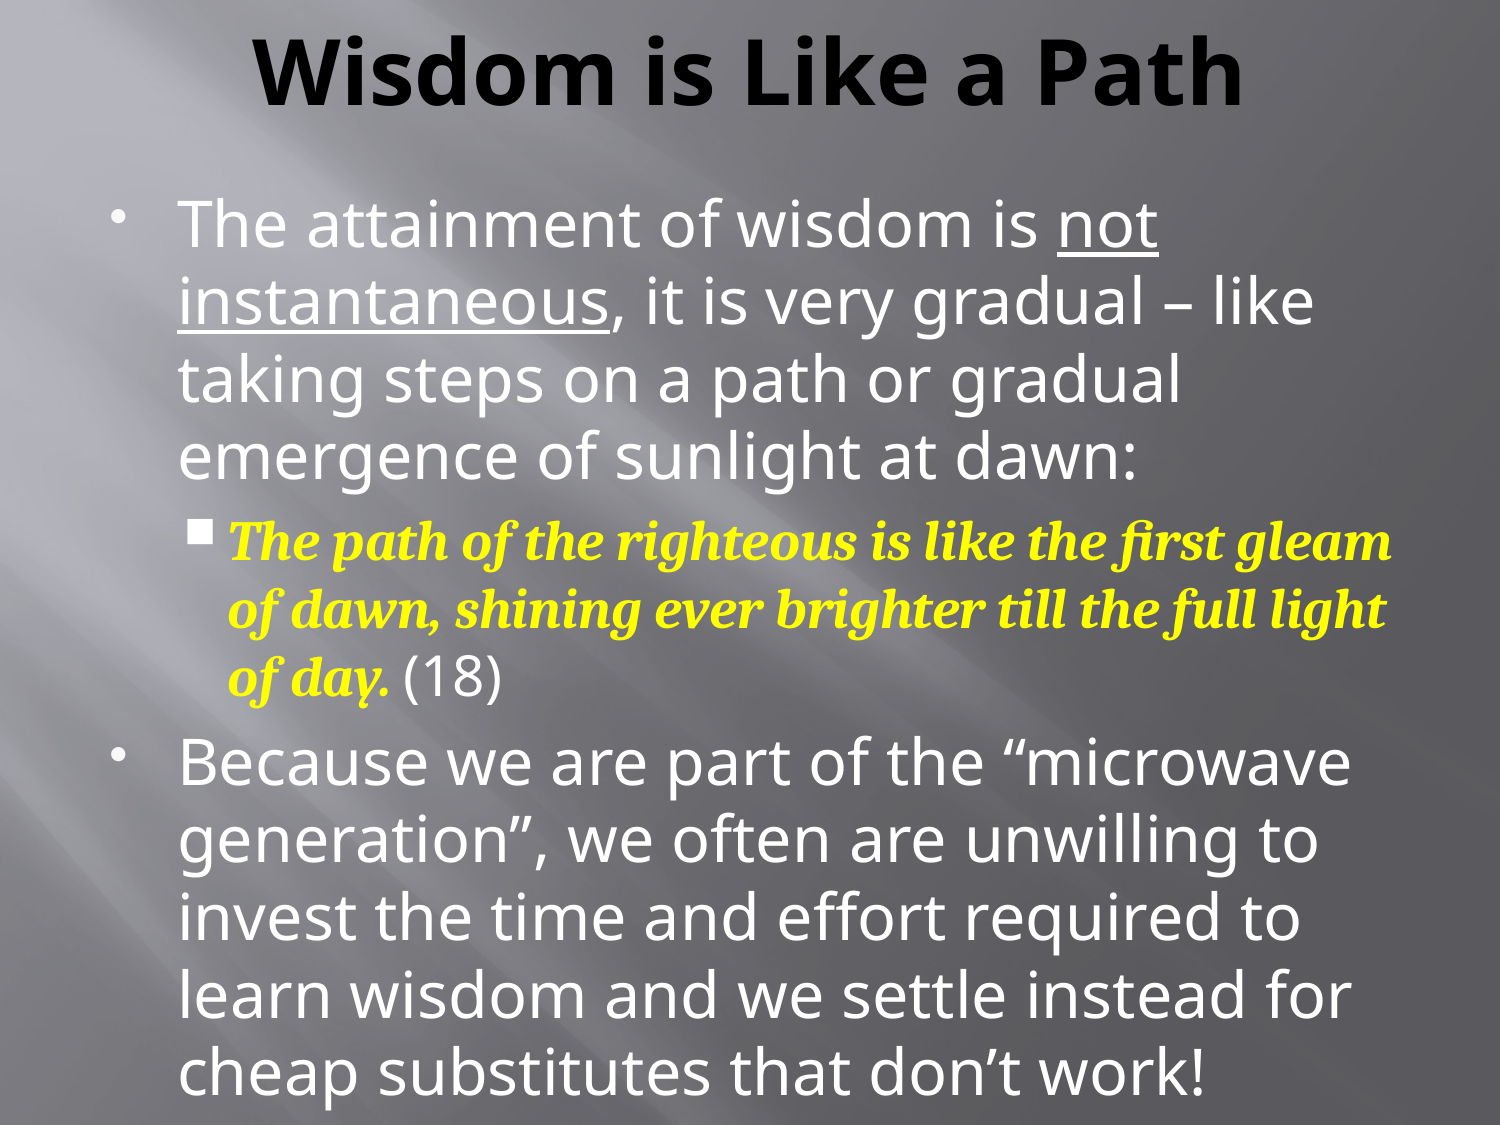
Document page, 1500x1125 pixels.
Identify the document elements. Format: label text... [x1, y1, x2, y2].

title Wisdom is Like a Path [75, 0, 1425, 138]
list The attainment of wisdom is not instantaneous, it is very gradual – like taking steps on a path or gradual emergence of sunlight at dawn: The path of the righteous is like the first gleam of dawn, shining ever brighter till the full light of day. (18) Because we are part of the “microwave generation”, we often are unwilling to invest the time and effort required to learn wisdom and we settle instead for cheap substitutes that don’t work! [75, 174, 1425, 1125]
